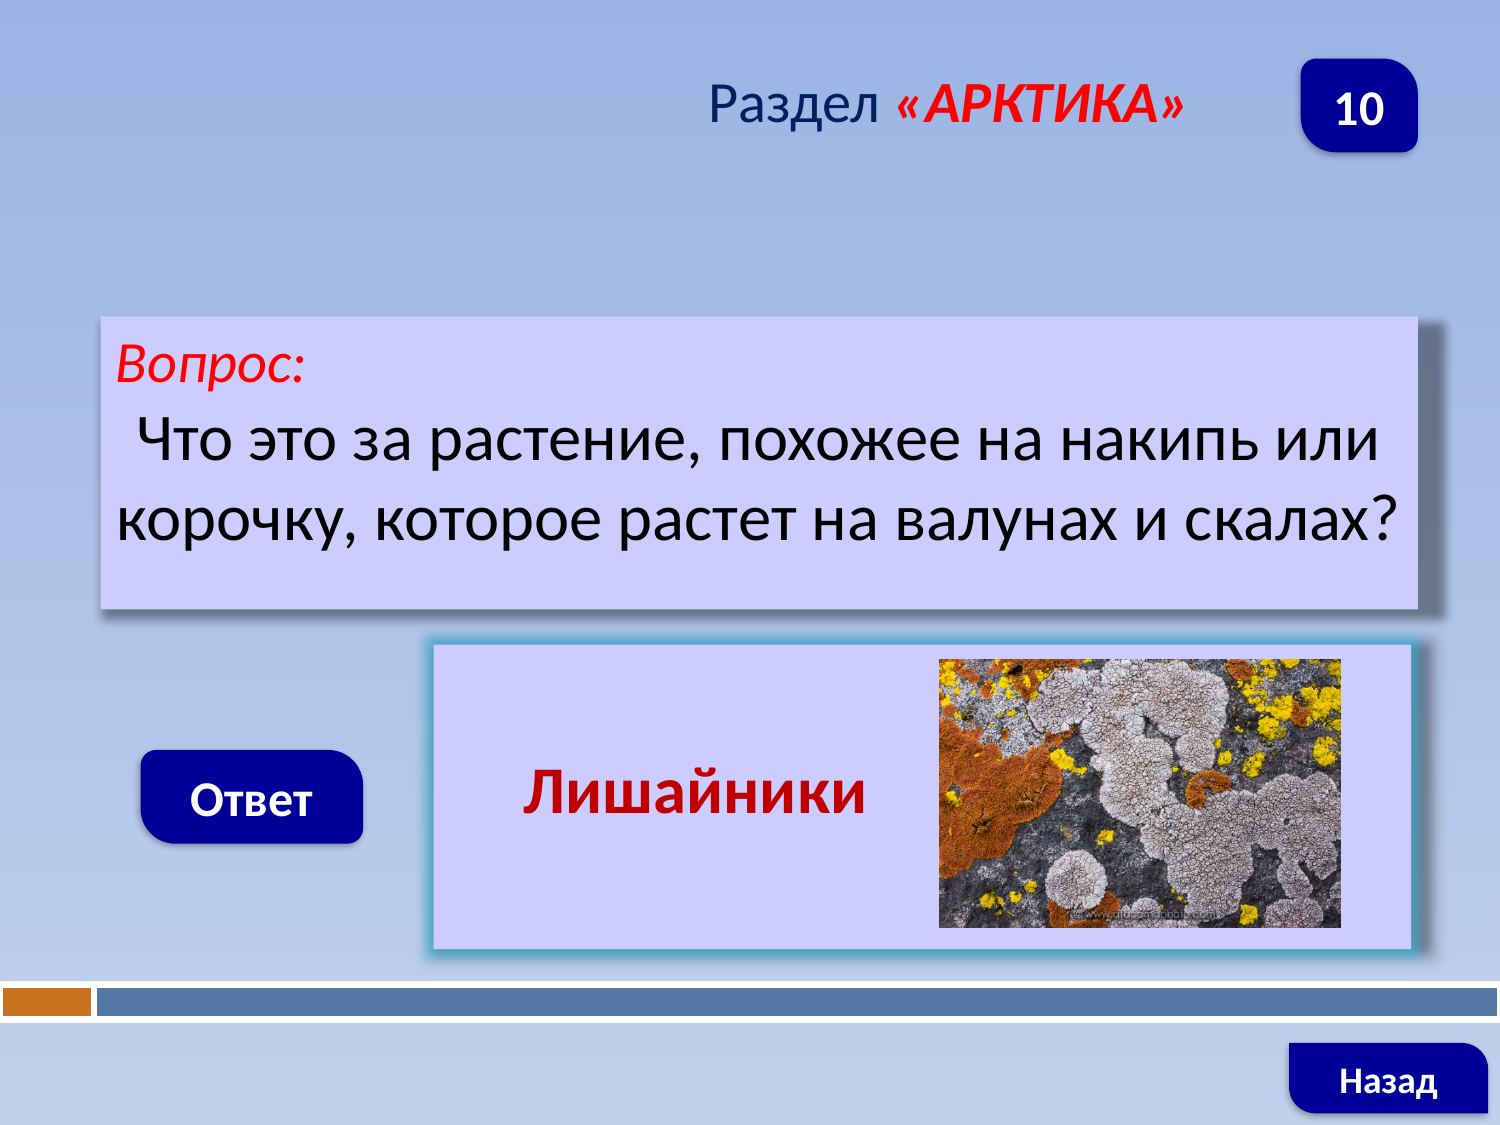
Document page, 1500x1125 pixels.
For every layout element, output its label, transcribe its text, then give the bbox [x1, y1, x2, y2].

text_box 10 [1300, 58, 1418, 153]
text_box [0, 982, 92, 1022]
text_box [92, 982, 1500, 1022]
picture [938, 659, 1341, 929]
text_box Раздел «АРКТИКА» [632, 46, 1266, 153]
text_box Лишайники [433, 644, 1412, 950]
text_box Ответ [140, 749, 364, 844]
list Вопрос: Что это за растение, похожее на накипь или корочку, которое растет на валунах и скалах? [100, 316, 1418, 610]
text_box Назад [1289, 1042, 1489, 1114]
